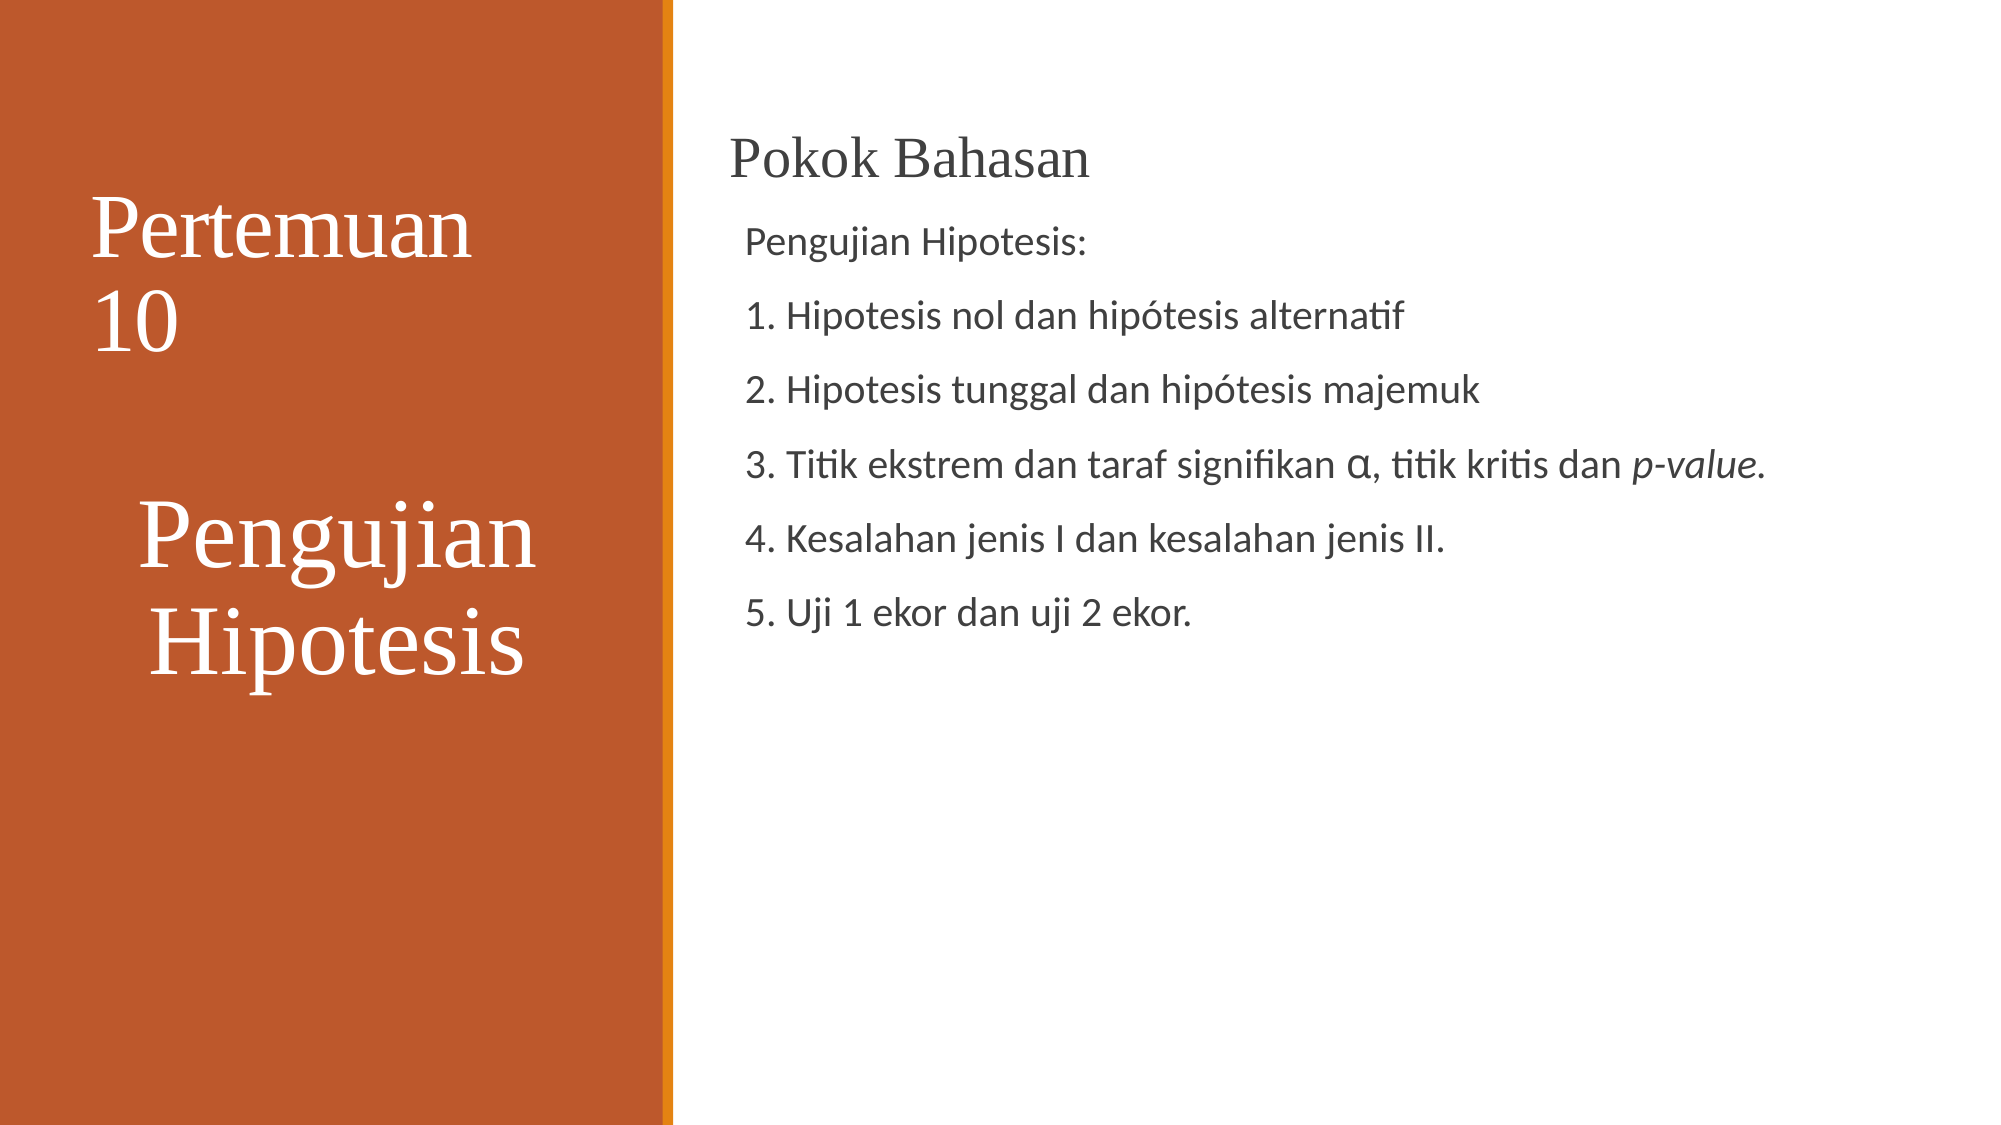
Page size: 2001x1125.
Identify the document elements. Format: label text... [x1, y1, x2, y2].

list Pokok Bahasan Pengujian Hipotesis: 1. Hipotesis nol dan hipótesis alternatif 2. Hipotesis tunggal dan hipótesis majemuk 3. Titik ekstrem dan taraf signifikan α, titik kritis dan p-value. 4. Kesalahan jenis I dan kesalahan jenis II. 5. Uji 1 ekor dan uji 2 ekor. [729, 120, 1853, 983]
title Pertemuan 10 [75, 97, 600, 378]
list Pengujian Hipotesis [55, 473, 620, 1028]
